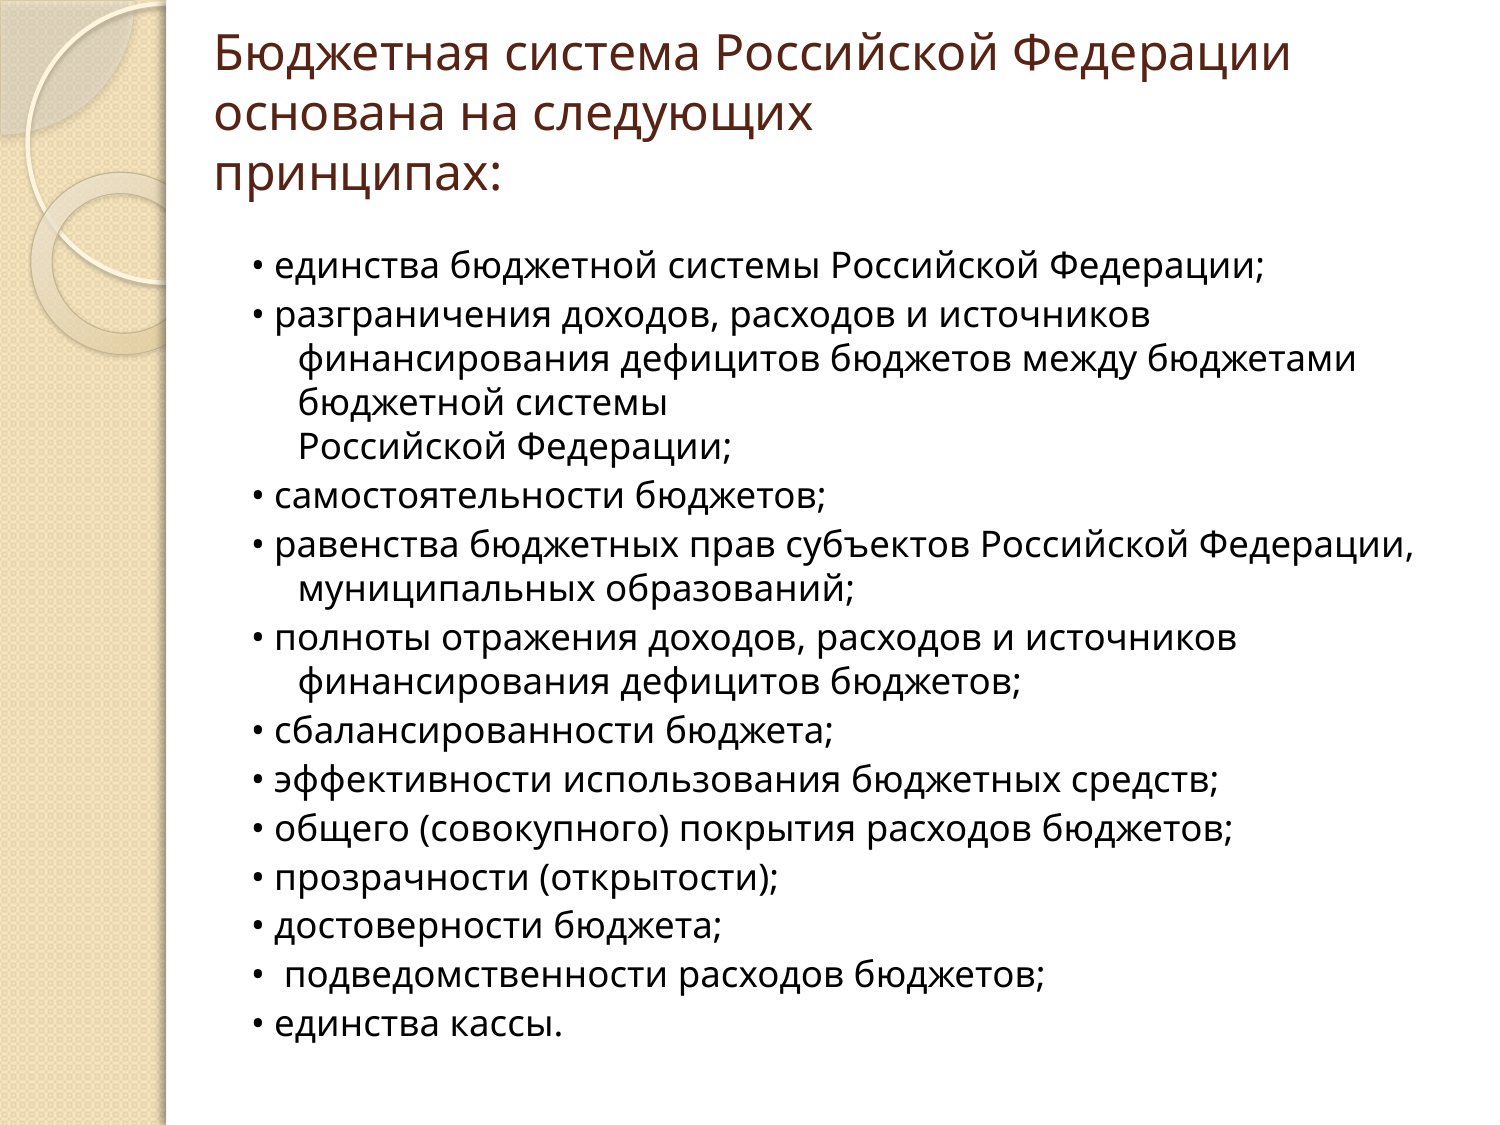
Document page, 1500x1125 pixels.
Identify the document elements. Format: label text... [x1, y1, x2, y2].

list • единства бюджетной системы Российской Федерации; • разграничения доходов, расходов и источников финансирования дефицитов бюджетов между бюджетами бюджетной системы Российской Федерации; • самостоятельности бюджетов; • равенства бюджетных прав субъектов Российской Федерации, муниципальных образований; • полноты отражения доходов, расходов и источников финансирования дефицитов бюджетов; • сбалансированности бюджета; • эффективности использования бюджетных средств; • общего (совокупного) покрытия расходов бюджетов; • прозрачности (открытости); • достоверности бюджета; • подведомственности расходов бюджетов; • единства кассы. [222, 234, 1453, 1090]
title Бюджетная система Российской Федерации основана на следующих принципах: [199, 46, 1430, 235]
